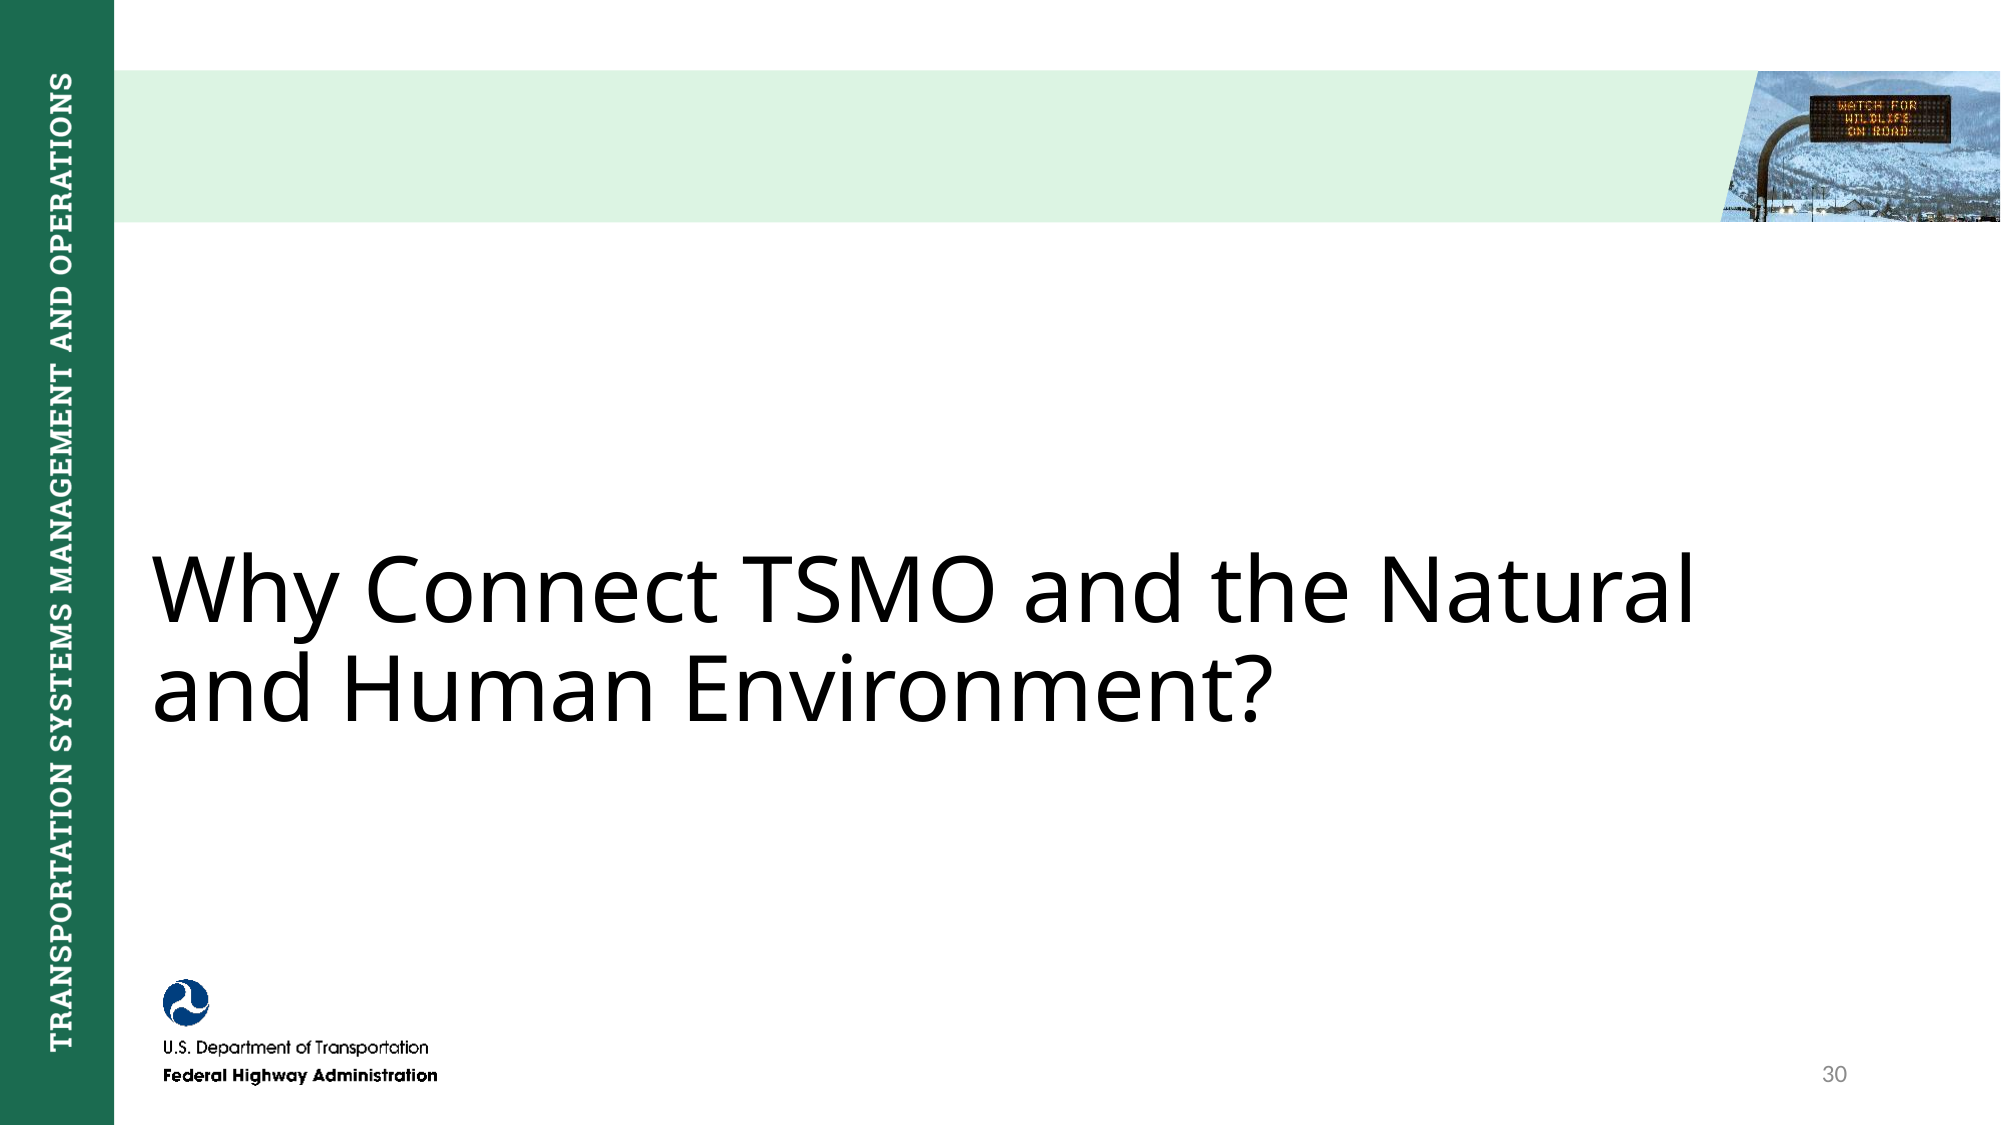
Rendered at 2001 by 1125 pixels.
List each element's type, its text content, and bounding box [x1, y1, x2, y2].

title Why Connect TSMO and the Natural and Human Environment? [136, 280, 1862, 749]
picture [1721, 71, 2001, 222]
picture [46, 64, 109, 1061]
slide_number 30 [1412, 1042, 1863, 1103]
picture [161, 977, 439, 1088]
